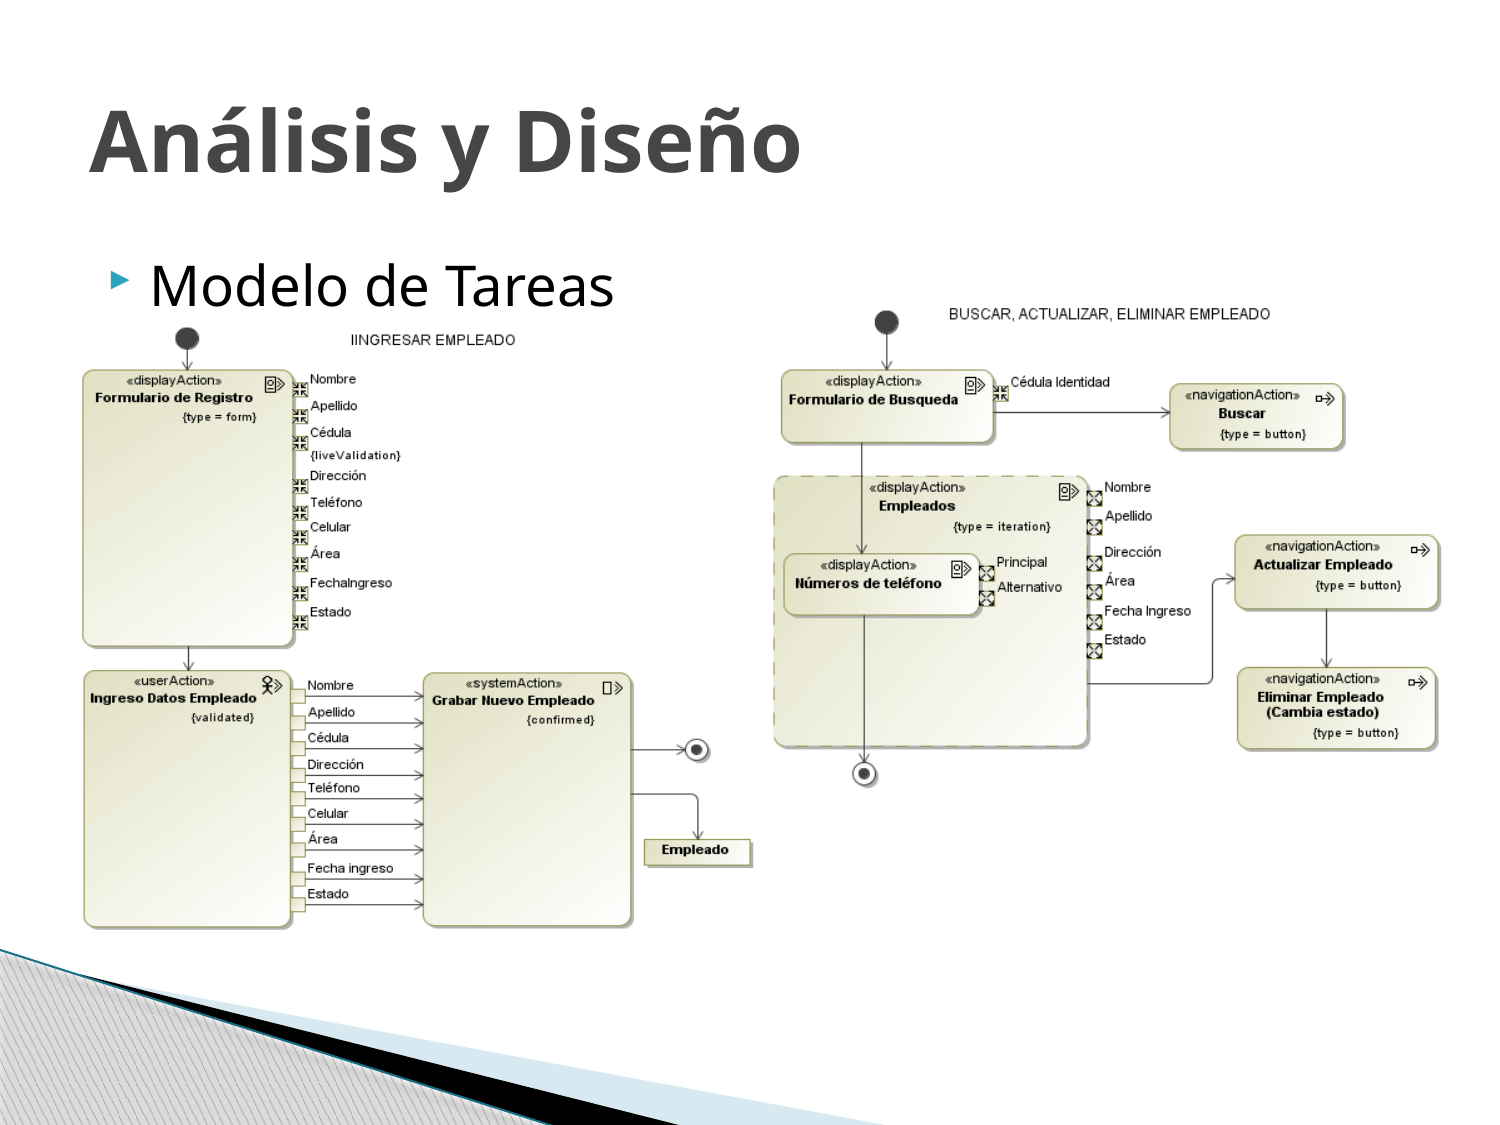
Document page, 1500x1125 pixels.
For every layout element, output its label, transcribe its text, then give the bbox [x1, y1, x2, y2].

list Modelo de Tareas [75, 243, 1425, 316]
list Modelo de Tareas [75, 809, 1425, 986]
title Análisis y Diseño [75, 45, 1425, 233]
picture [70, 292, 1450, 938]
